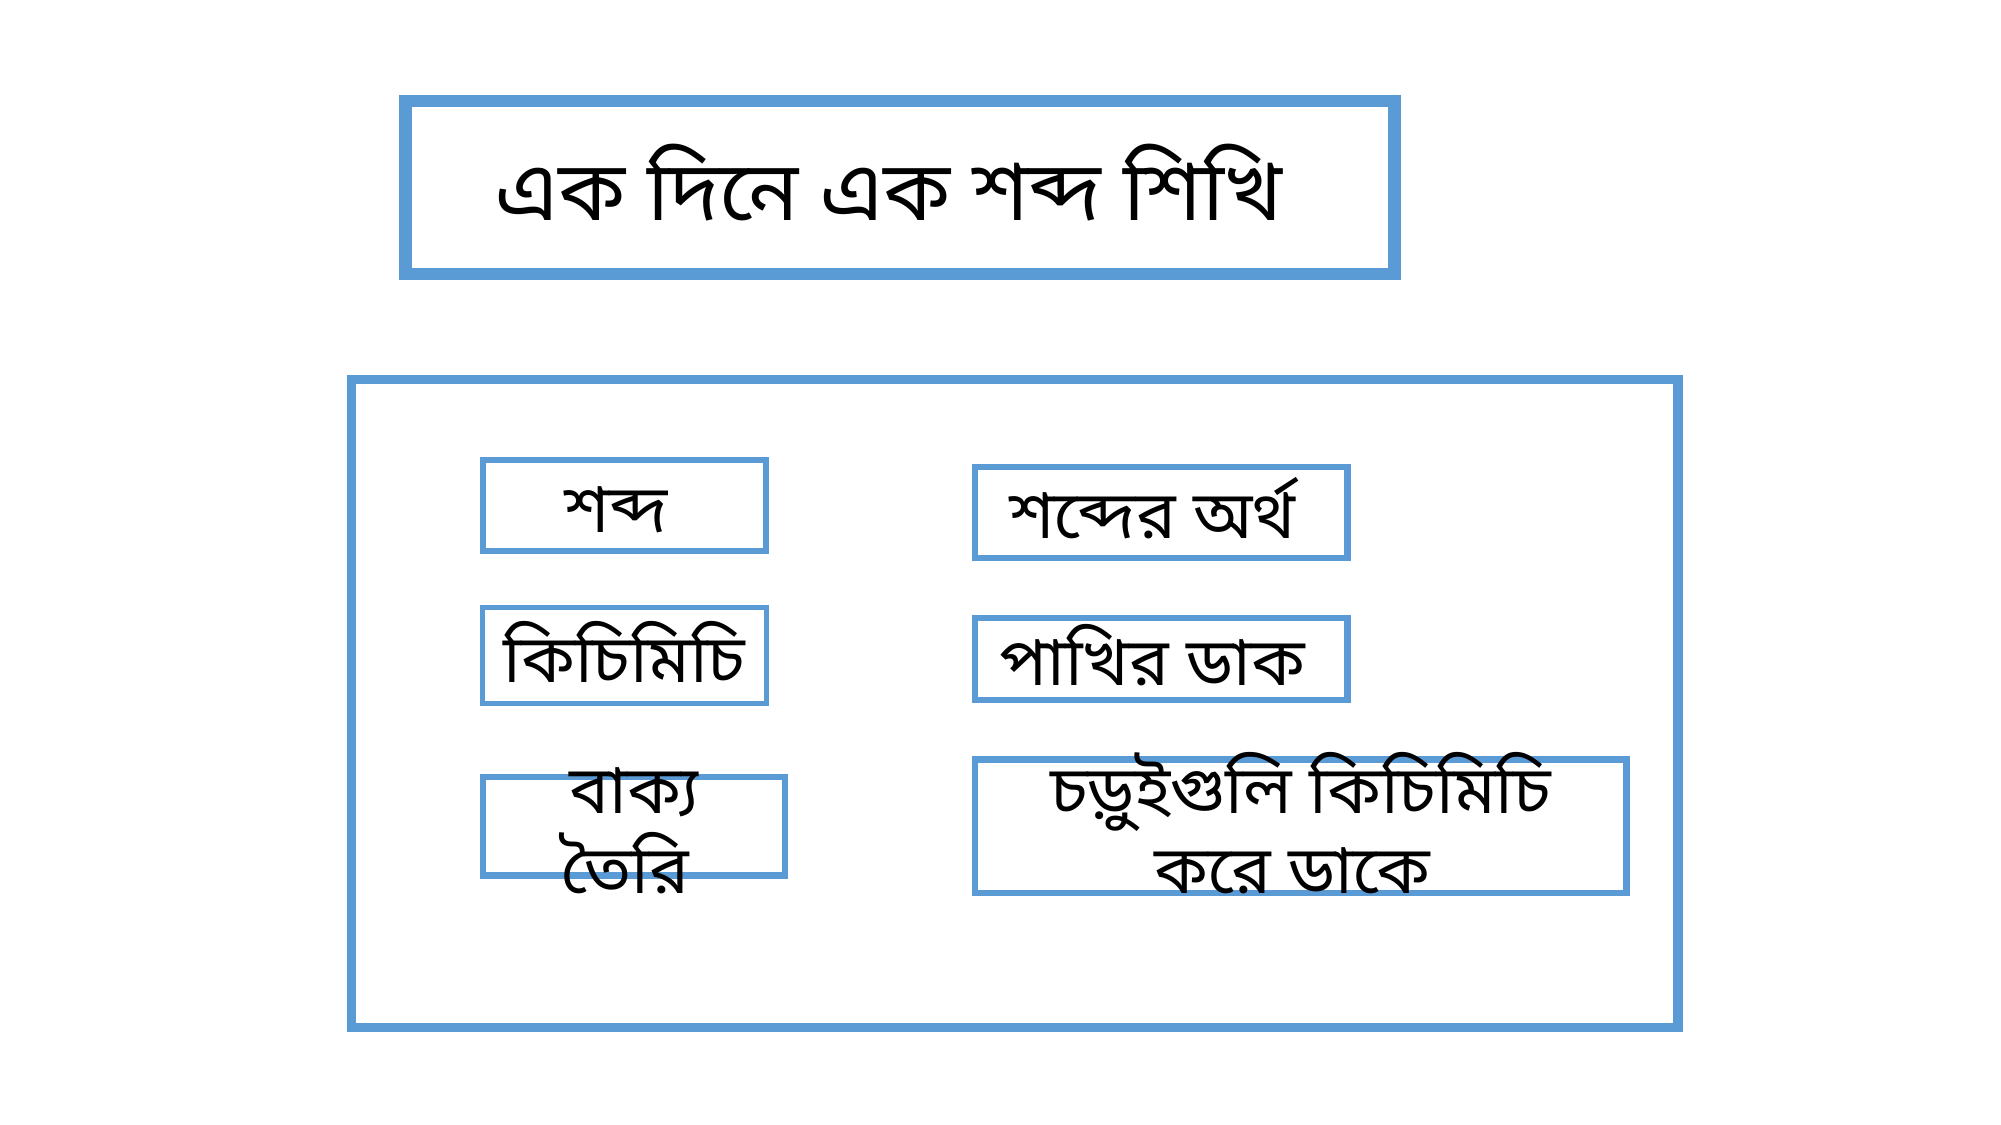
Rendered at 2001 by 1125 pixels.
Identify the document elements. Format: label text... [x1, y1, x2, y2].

text_box চড়ুইগুলি কিচিমিচি করে ডাকে [974, 759, 1628, 894]
text_box এক দিনে এক শব্দ শিখি [404, 100, 1395, 275]
text_box পাখির ডাক [974, 617, 1349, 701]
text_box [351, 379, 1679, 1029]
text_box বাক্য তৈরি [482, 776, 786, 877]
text_box শব্দ [482, 459, 767, 552]
text_box কিচিমিচি [482, 606, 767, 705]
text_box শব্দের অর্থ [974, 466, 1349, 559]
